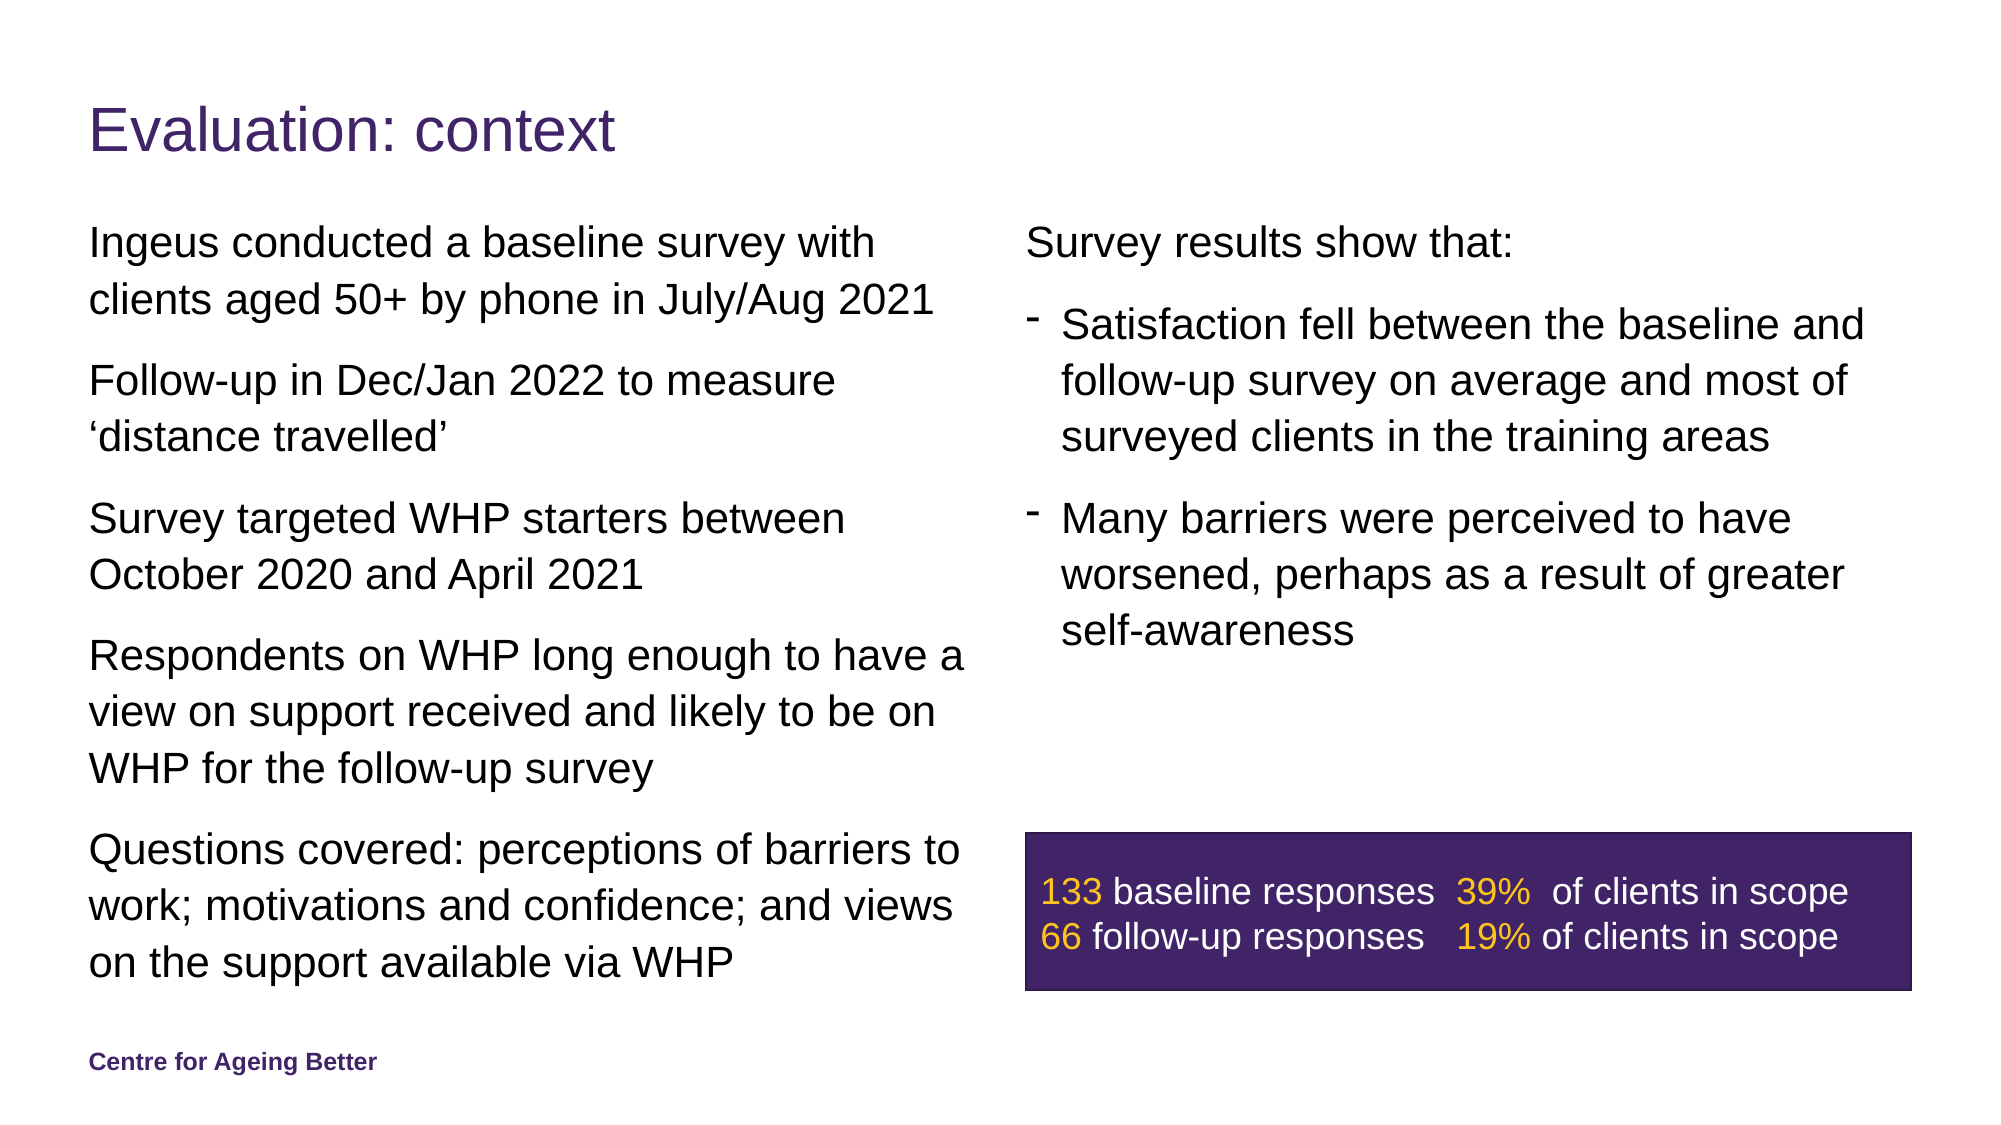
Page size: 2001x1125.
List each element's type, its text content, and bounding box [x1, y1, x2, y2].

text_box Survey results show that: Satisfaction fell between the baseline and follow-up survey on average and most of surveyed clients in the training areas Many barriers were perceived to have worsened, perhaps as a result of greater self-awareness [1025, 210, 1912, 917]
text_box 133 baseline responses 39% of clients in scope 66 follow-up responses 19% of clients in scope [1025, 917, 1912, 991]
text_box Ingeus conducted a baseline survey with clients aged 50+ by phone in July/Aug 2021 Follow-up in Dec/Jan 2022 to measure ‘distance travelled’ Survey targeted WHP starters between October 2020 and April 2021 Respondents on WHP long enough to have a view on support received and likely to be on WHP for the follow-up survey Questions covered: perceptions of barriers to work; motivations and confidence; and views on the support available via WHP [88, 210, 975, 917]
text_box [1051, 173, 1937, 912]
title Evaluation: context [88, 88, 1912, 259]
